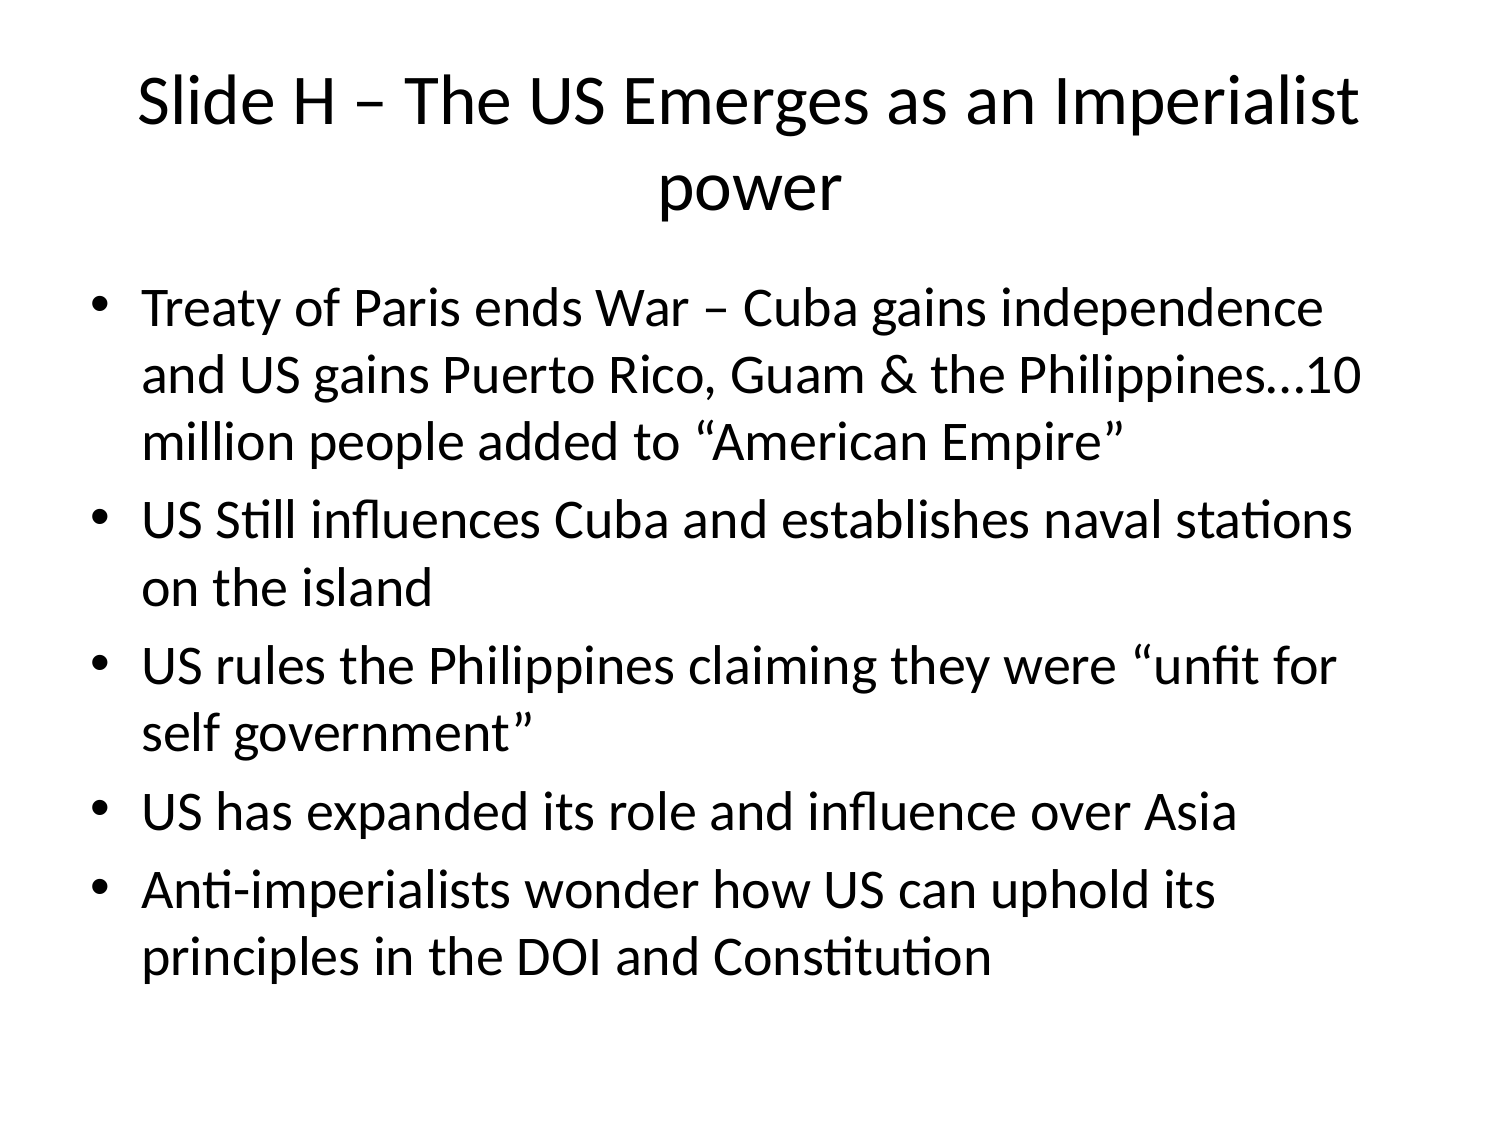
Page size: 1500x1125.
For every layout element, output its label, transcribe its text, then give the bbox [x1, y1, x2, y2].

title Slide H – The US Emerges as an Imperialist power [75, 45, 1425, 233]
list Treaty of Paris ends War – Cuba gains independence and US gains Puerto Rico, Guam & the Philippines…10 million people added to “American Empire” US Still influences Cuba and establishes naval stations on the island US rules the Philippines claiming they were “unfit for self government” US has expanded its role and influence over Asia Anti-imperialists wonder how US can uphold its principles in the DOI and Constitution [75, 262, 1425, 1005]
